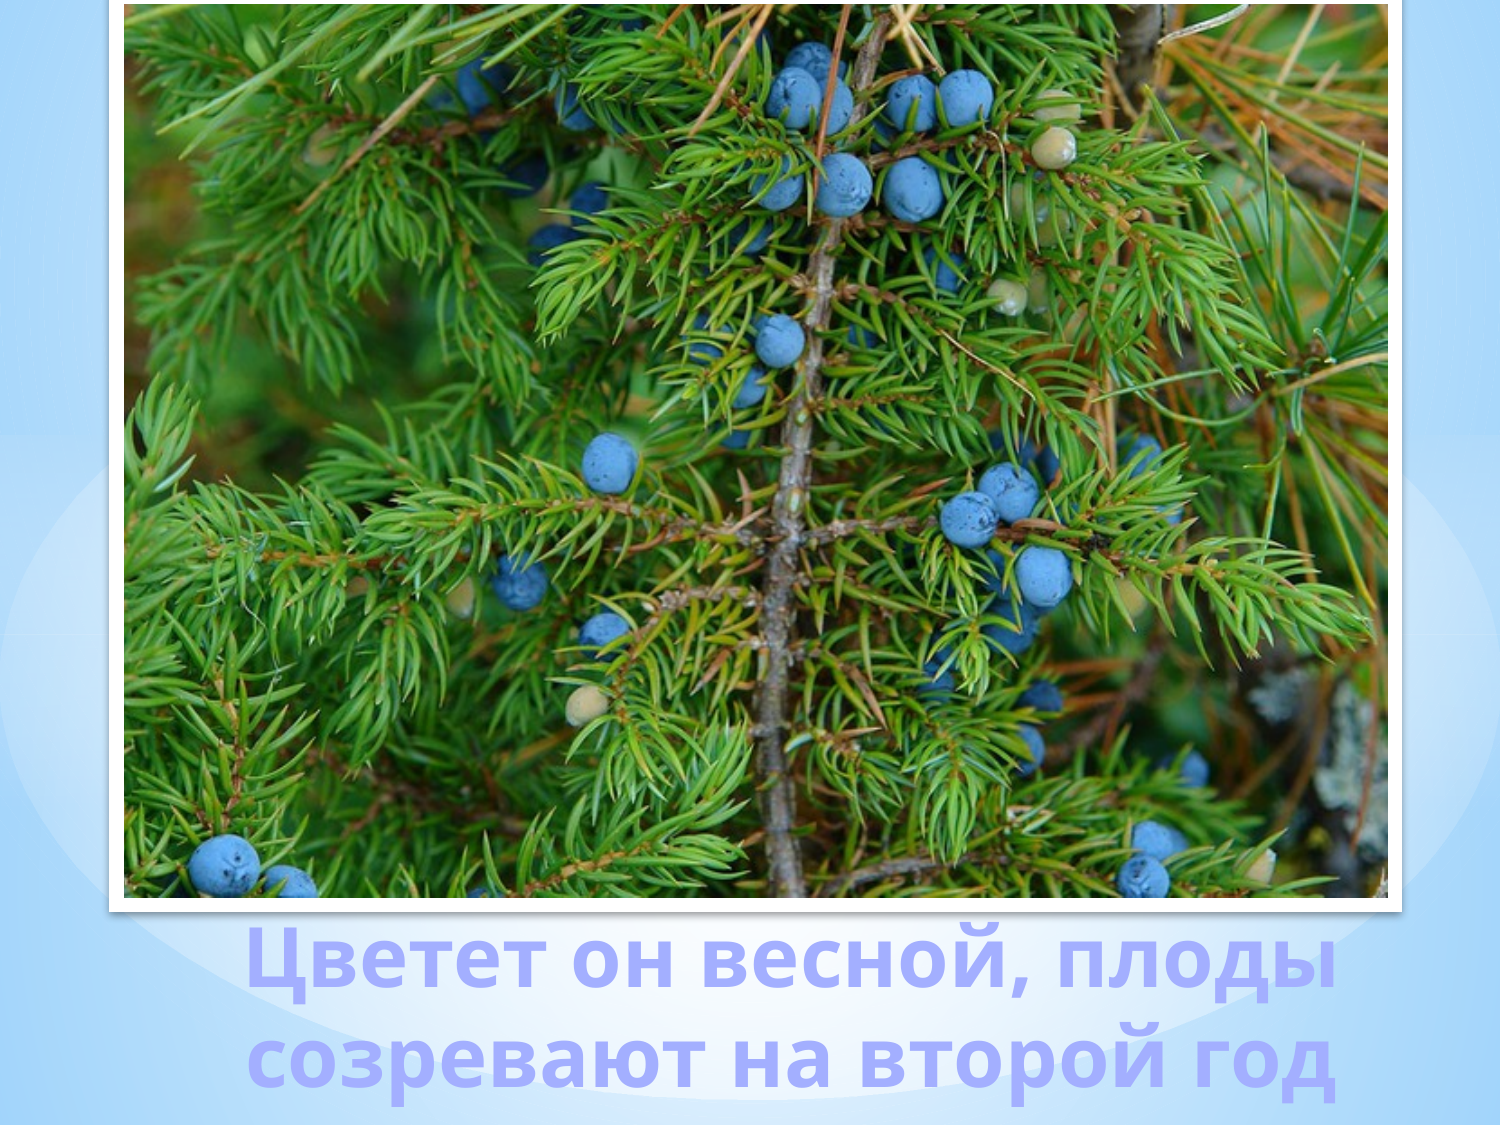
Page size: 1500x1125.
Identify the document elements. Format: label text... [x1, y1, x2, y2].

text_box Цветет он весной, плоды созревают на второй год осенью. [64, 896, 1500, 1125]
picture [123, 3, 1389, 898]
